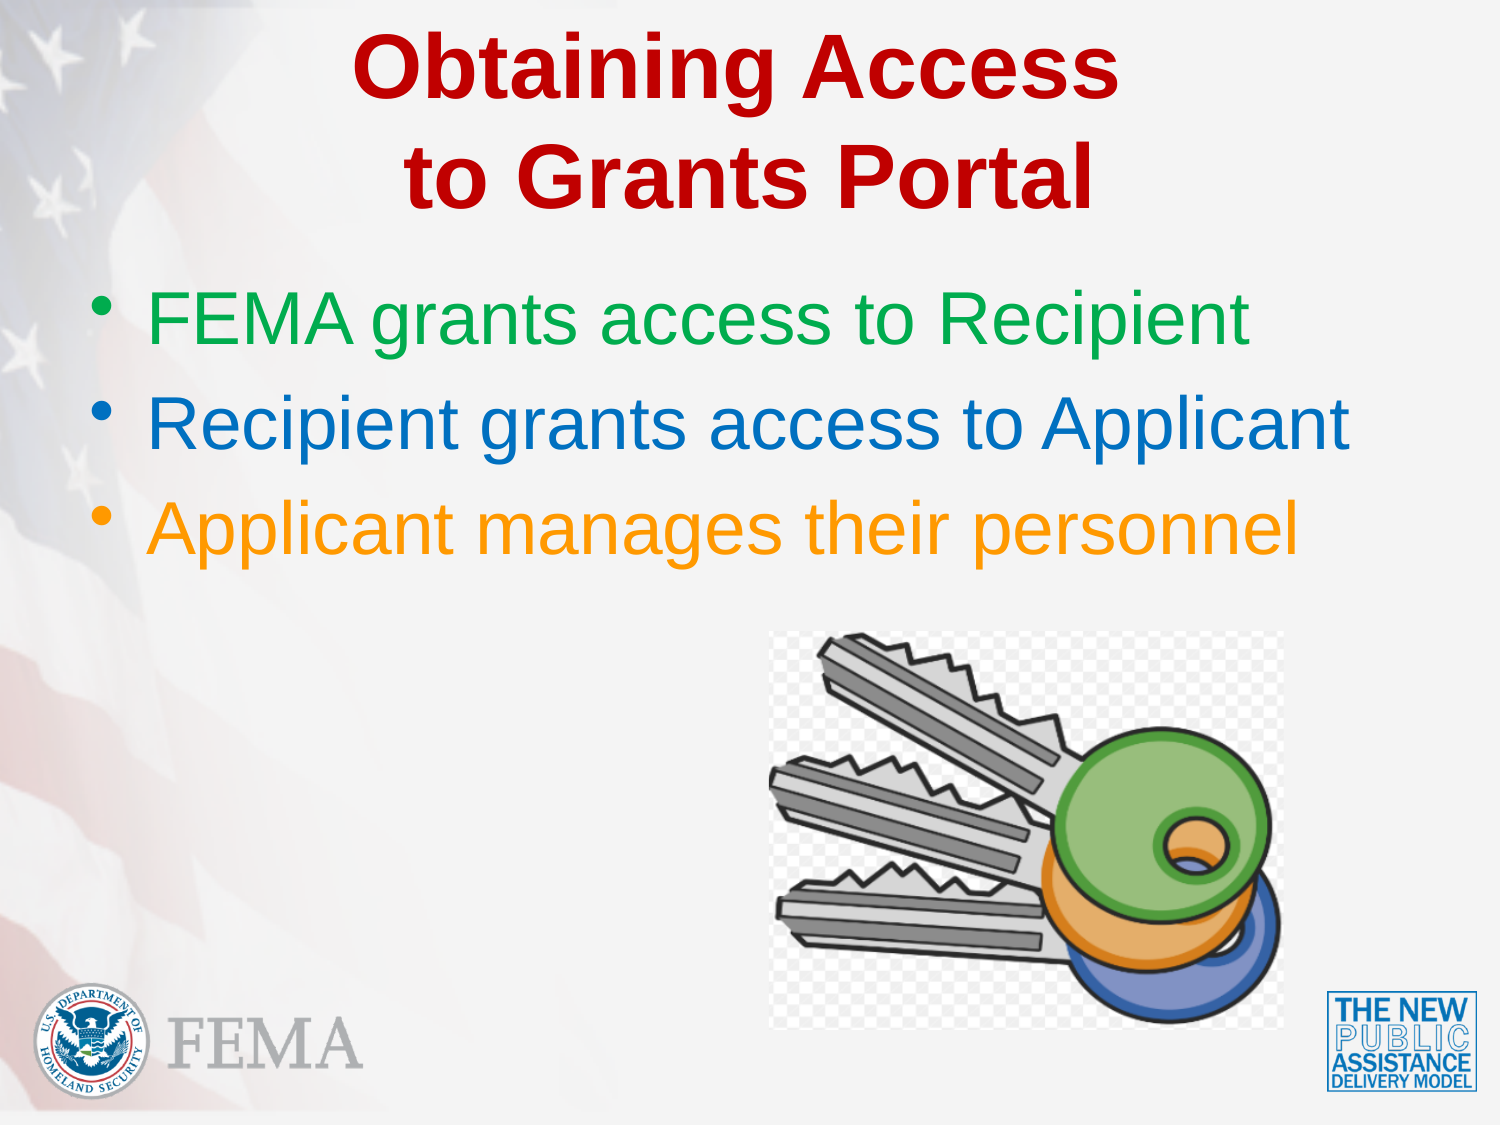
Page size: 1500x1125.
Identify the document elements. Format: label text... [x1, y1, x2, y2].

title Obtaining Access to Grants Portal [0, 0, 1500, 188]
picture [0, 188, 1500, 1125]
list FEMA grants access to Recipient Recipient grants access to Applicant Applicant manages their personnel [75, 262, 1425, 1005]
